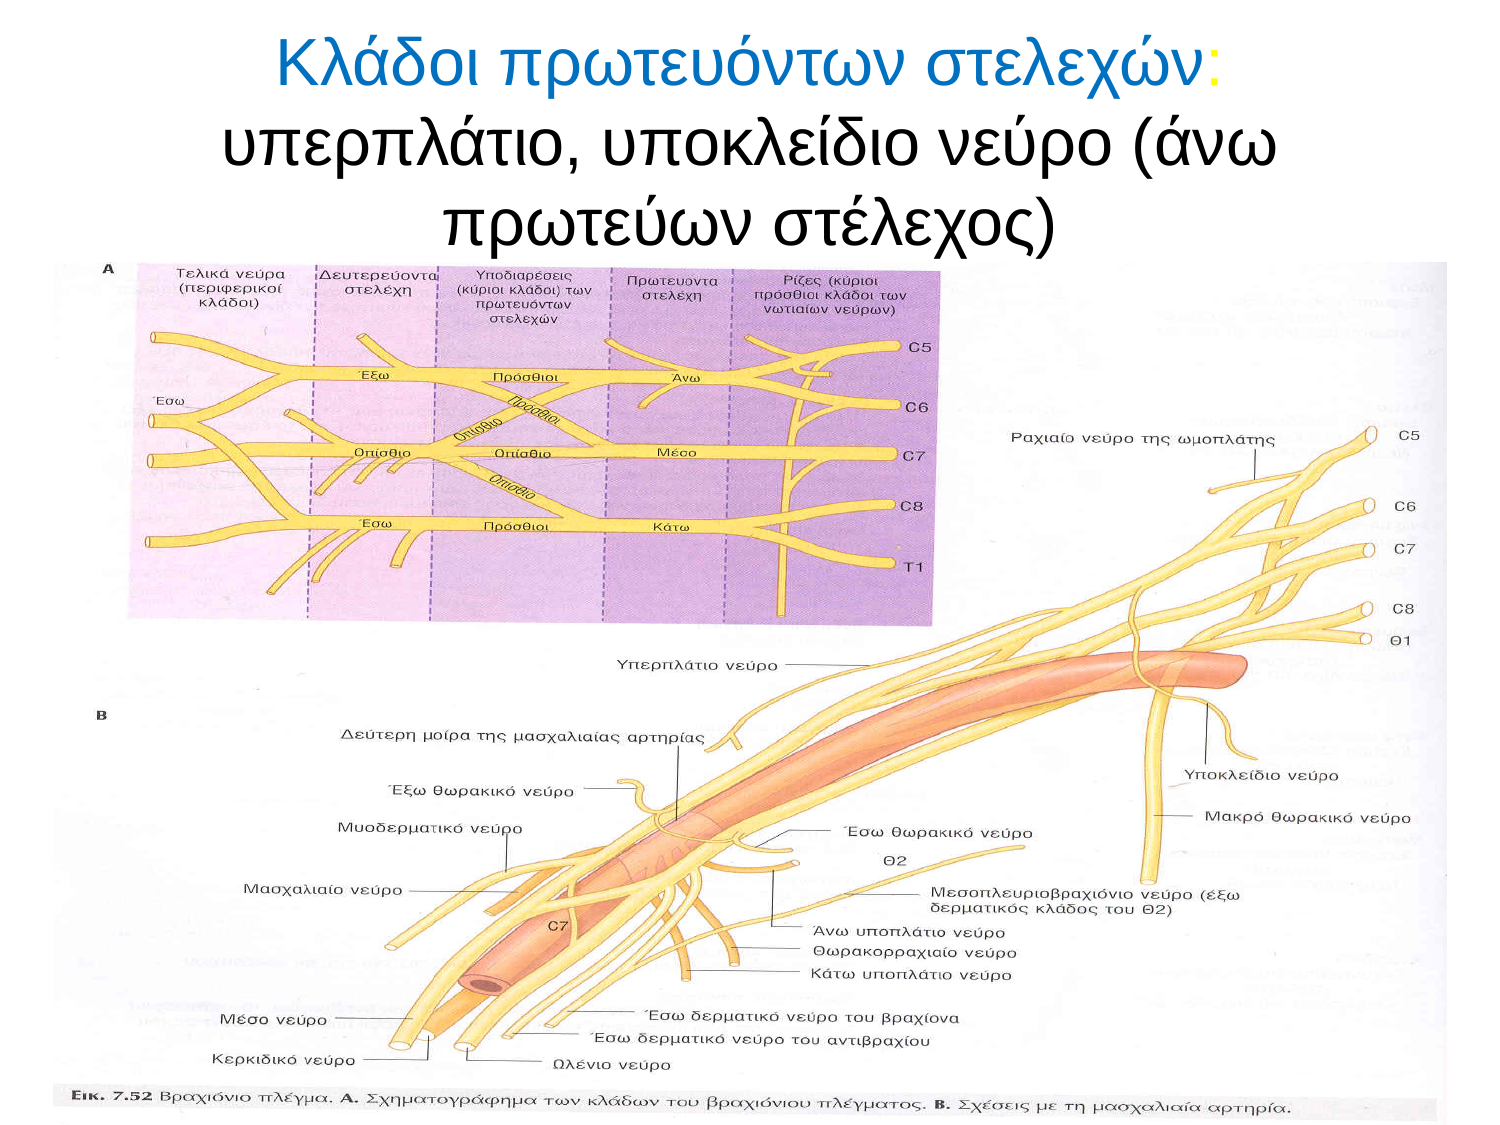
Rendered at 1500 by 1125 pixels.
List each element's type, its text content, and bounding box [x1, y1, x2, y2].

title Κλάδοι πρωτευόντων στελεχών: υπερπλάτιο, υποκλείδιο νεύρο (άνω πρωτεύων στέλεχος) [74, 44, 1426, 233]
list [52, 262, 1448, 1125]
